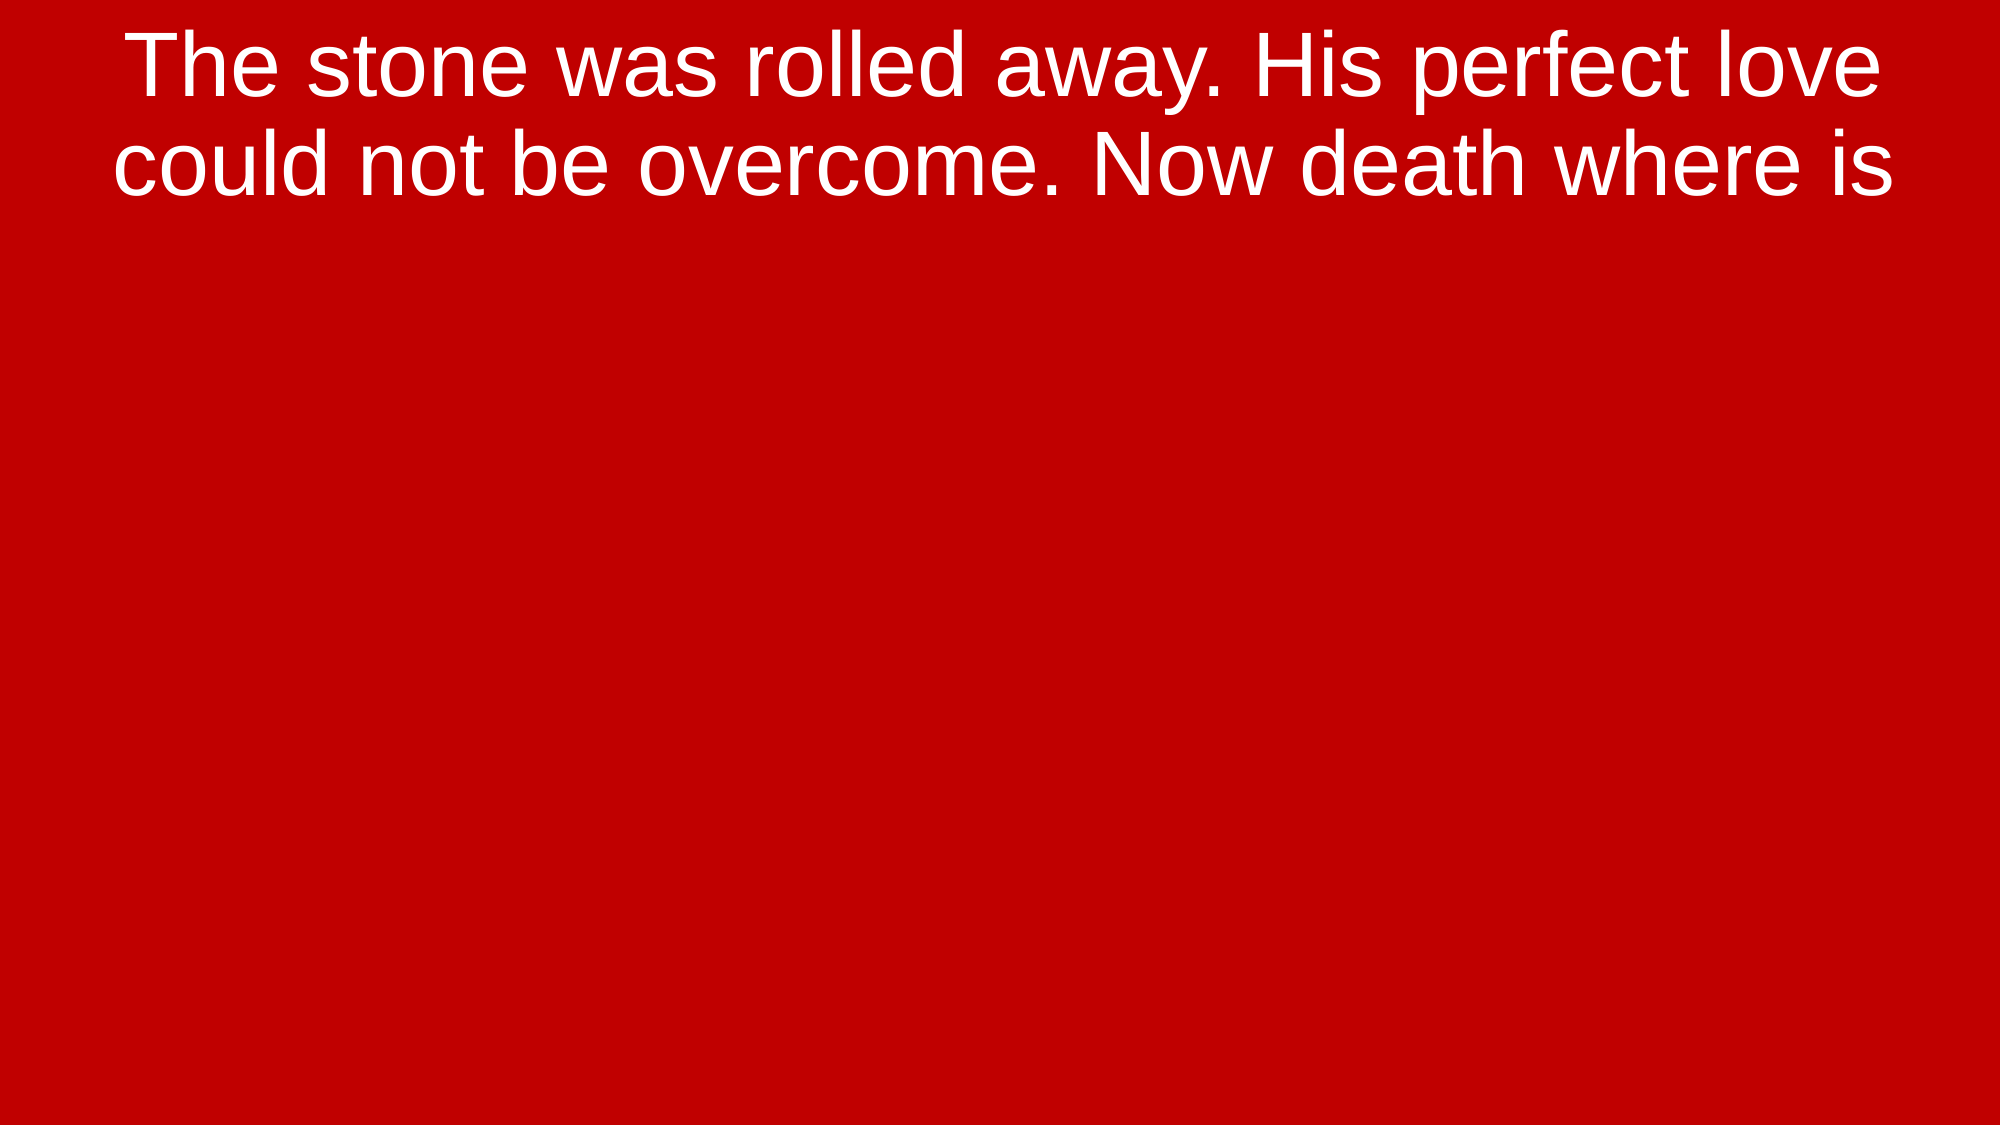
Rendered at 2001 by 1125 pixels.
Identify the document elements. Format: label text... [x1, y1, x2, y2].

list The stone was rolled away. His perfect love could not be overcome. Now death where is [10, 9, 2000, 784]
